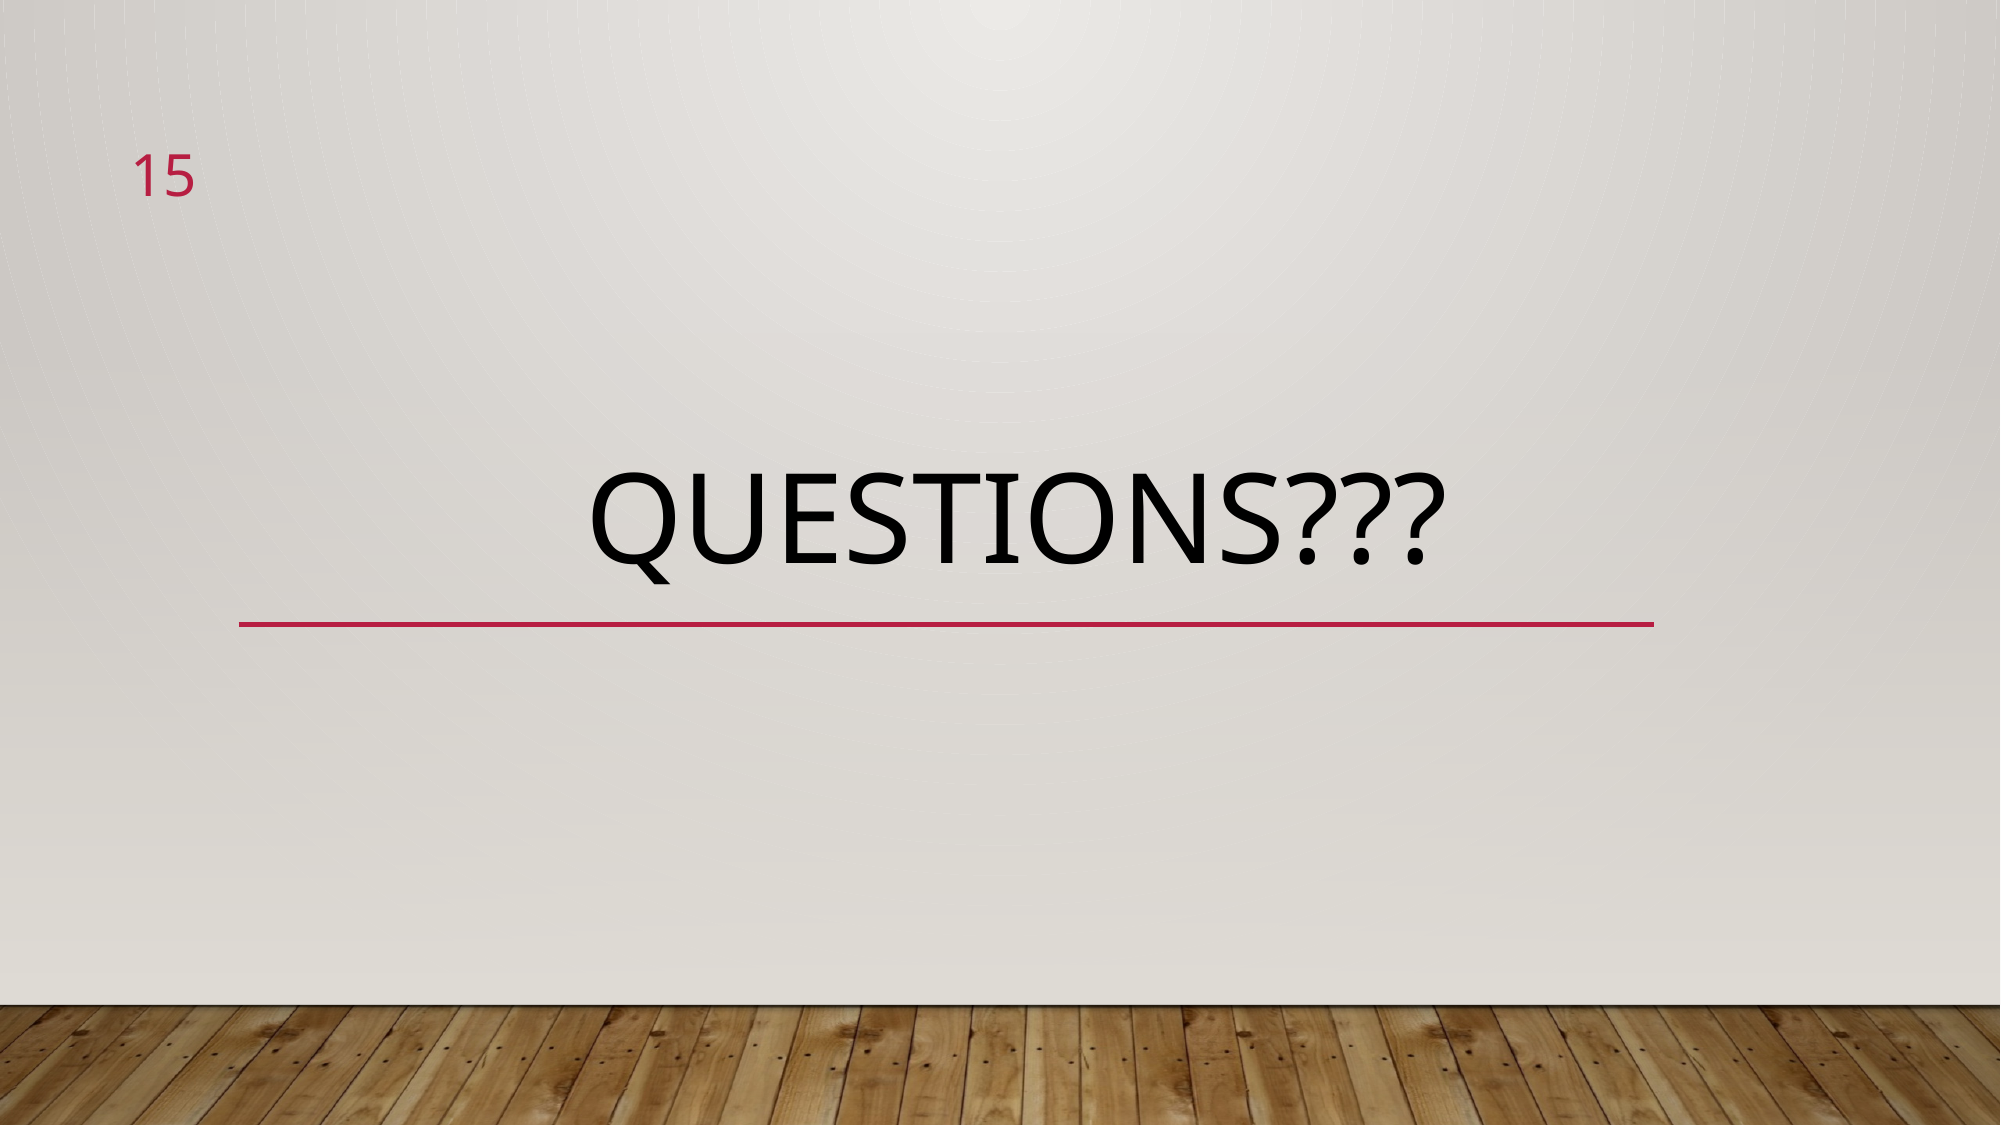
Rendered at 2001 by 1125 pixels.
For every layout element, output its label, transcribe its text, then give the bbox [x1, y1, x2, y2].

slide_number 15 [78, 131, 212, 214]
title Questions??? [238, 288, 1657, 598]
picture [0, 1005, 2000, 1125]
